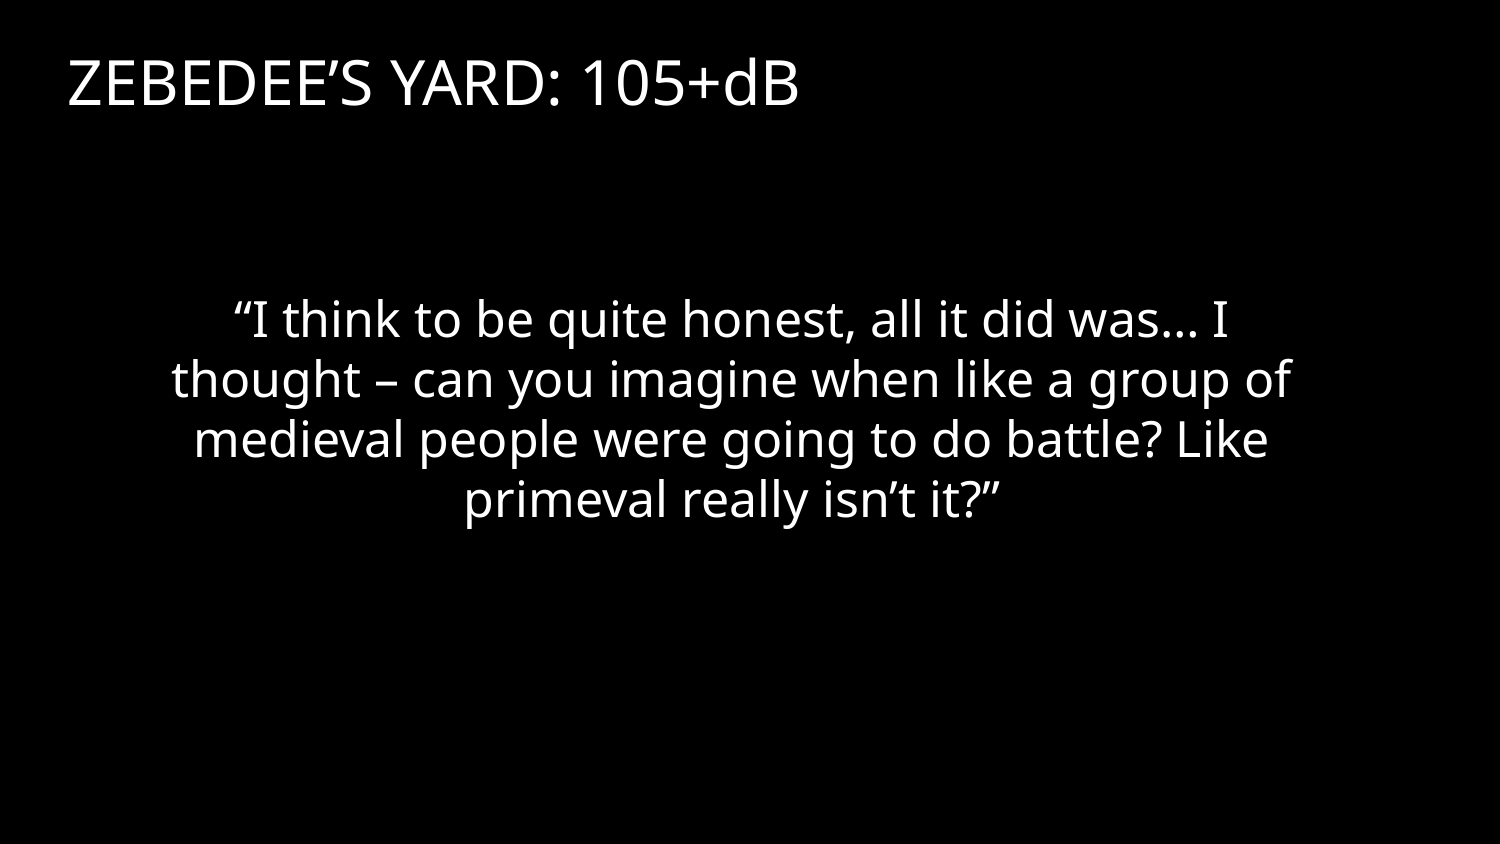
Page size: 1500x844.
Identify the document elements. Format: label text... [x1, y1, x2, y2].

text_box ZEBEDEE’S YARD: 105+dB [53, 35, 1412, 126]
text_box “I think to be quite honest, all it did was… I thought – can you imagine when like a group of medieval people were going to do battle? Like primeval really isn’t it?” [153, 280, 1311, 535]
